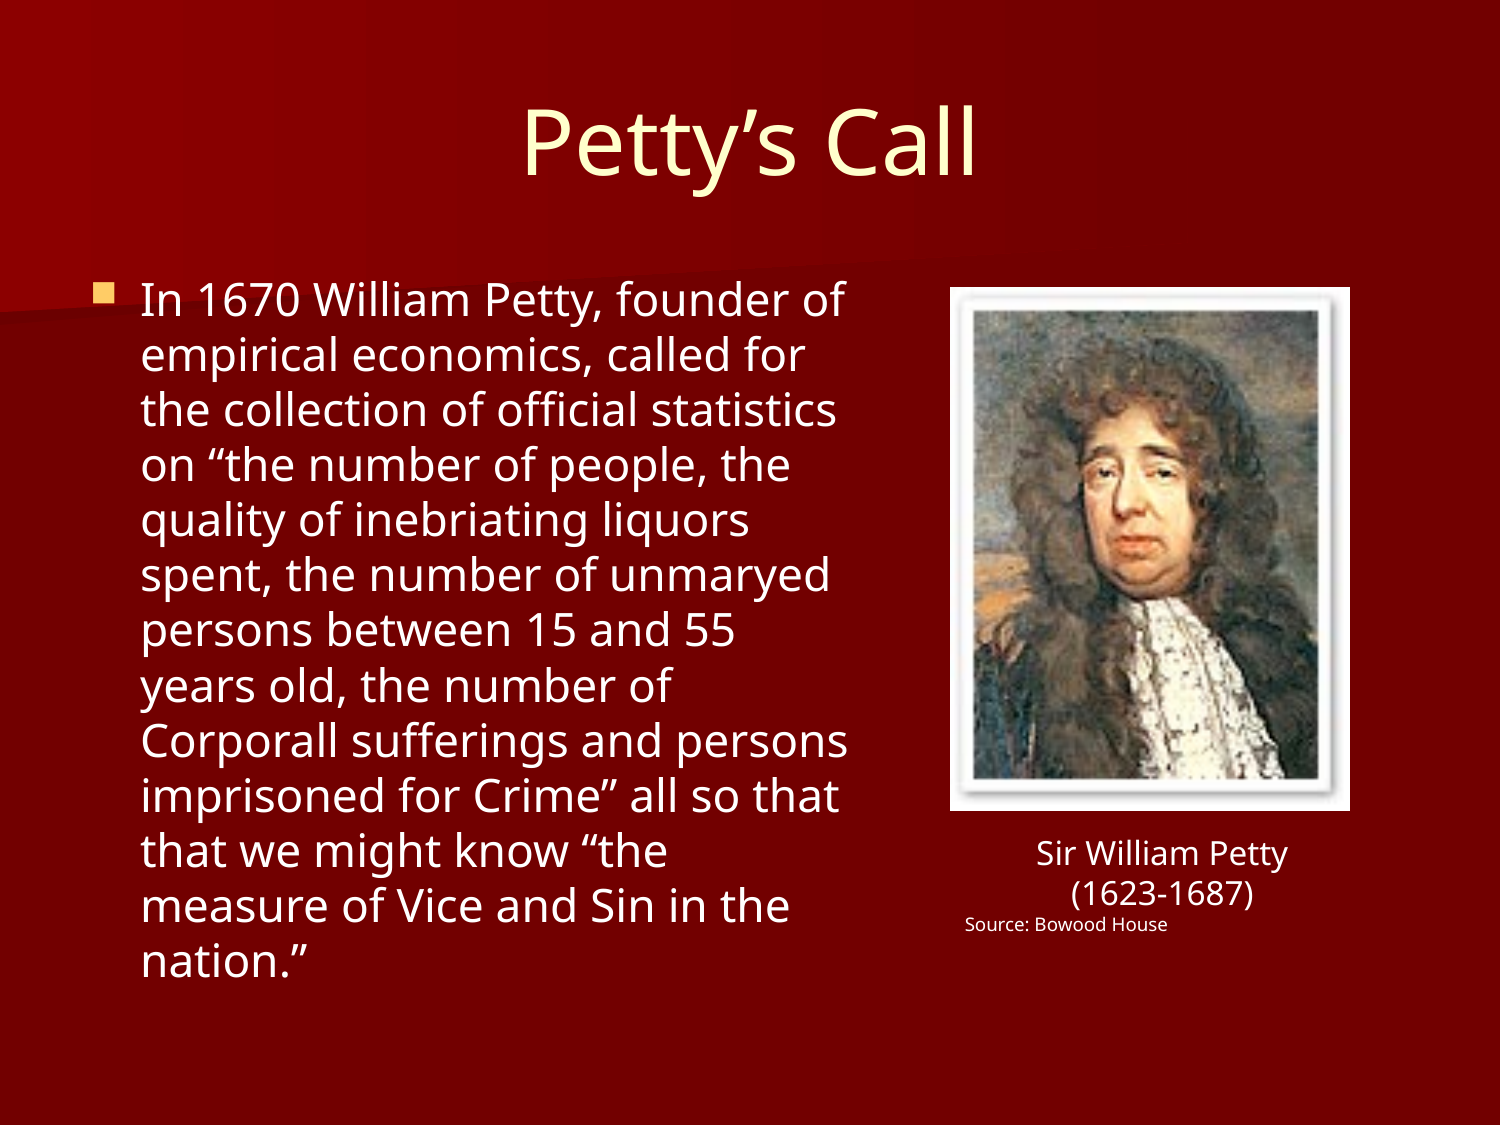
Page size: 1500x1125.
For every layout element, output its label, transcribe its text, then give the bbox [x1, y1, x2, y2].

title Petty’s Call [74, 44, 1426, 233]
list In 1670 William Petty, founder of empirical economics, called for the collection of official statistics on “the number of people, the quality of inebriating liquors spent, the number of unmaryed persons between 15 and 55 years old, the number of Corporall sufferings and persons imprisoned for Crime” all so that that we might know “the measure of Vice and Sin in the nation.” [74, 262, 876, 1001]
text_box Sir William Petty (1623-1687) Source: Bowood House [950, 825, 1375, 943]
picture [949, 287, 1351, 811]
